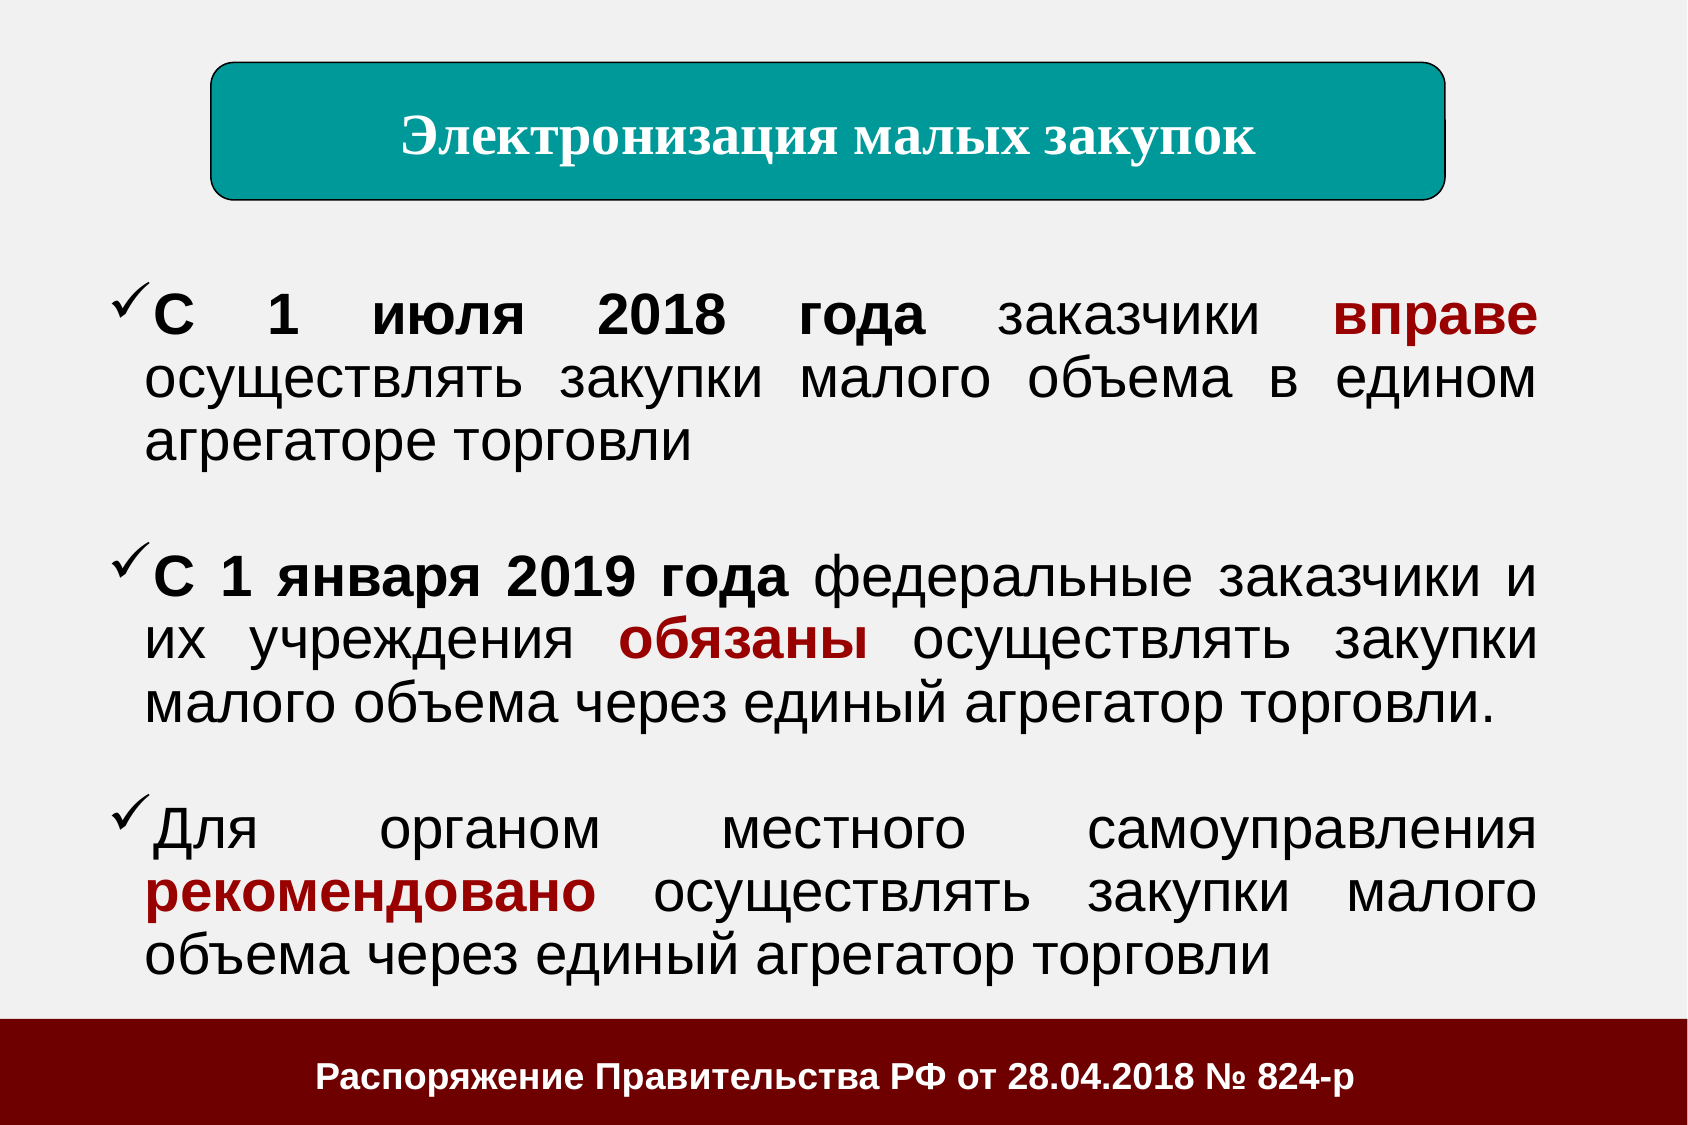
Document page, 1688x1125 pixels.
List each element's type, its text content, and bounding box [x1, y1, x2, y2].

text_box Электронизация малых закупок [210, 62, 1446, 200]
text_box Распоряжение Правительства РФ от 28.04.2018 № 824-р [189, 1050, 1492, 1098]
text_box [0, 1018, 1688, 1125]
text_box С 1 июля 2018 года заказчики вправе осуществлять закупки малого объема в едином агрегаторе торговли С 1 января 2019 года федеральные заказчики и их учреждения обязаны осуществлять закупки малого объема через единый агрегатор торговли. Для органом местного самоуправления рекомендовано осуществлять закупки малого объема через единый агрегатор торговли [105, 275, 1539, 986]
